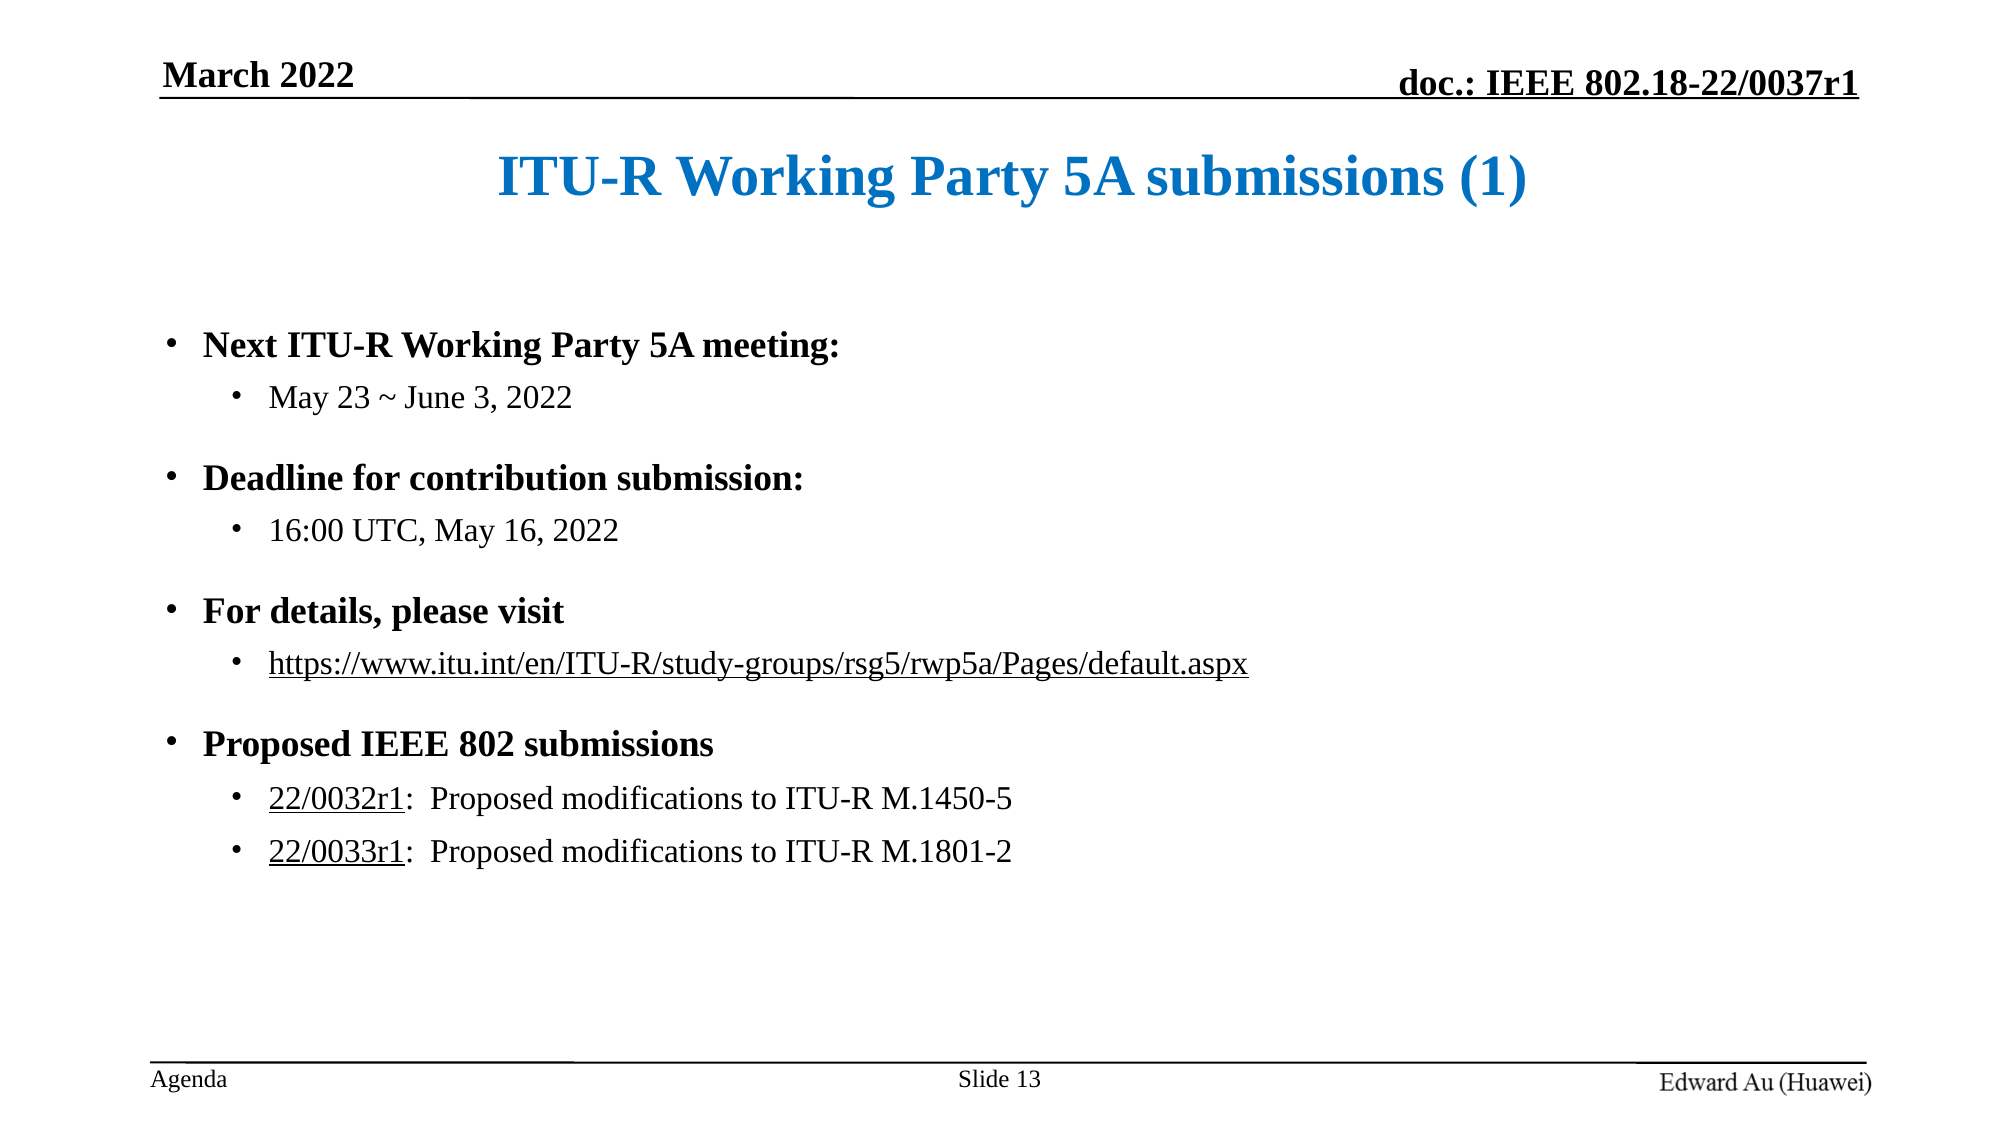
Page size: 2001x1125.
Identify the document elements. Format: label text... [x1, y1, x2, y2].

slide_number Slide 13 [933, 1061, 1067, 1123]
title ITU-R Working Party 5A submissions (1) [162, 99, 1864, 246]
list Next ITU-R Working Party 5A meeting: May 23 ~ June 3, 2022 Deadline for contribution submission: 16:00 UTC, May 16, 2022 For details, please visit https://www.itu.int/en/ITU-R/study-groups/rsg5/rwp5a/Pages/default.aspx Proposed IEEE 802 submissions 22/0032r1: Proposed modifications to ITU-R M.1450-5 22/0033r1: Proposed modifications to ITU-R M.1801-2 [149, 312, 1869, 988]
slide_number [162, 49, 663, 95]
picture [1174, 1058, 1887, 1113]
